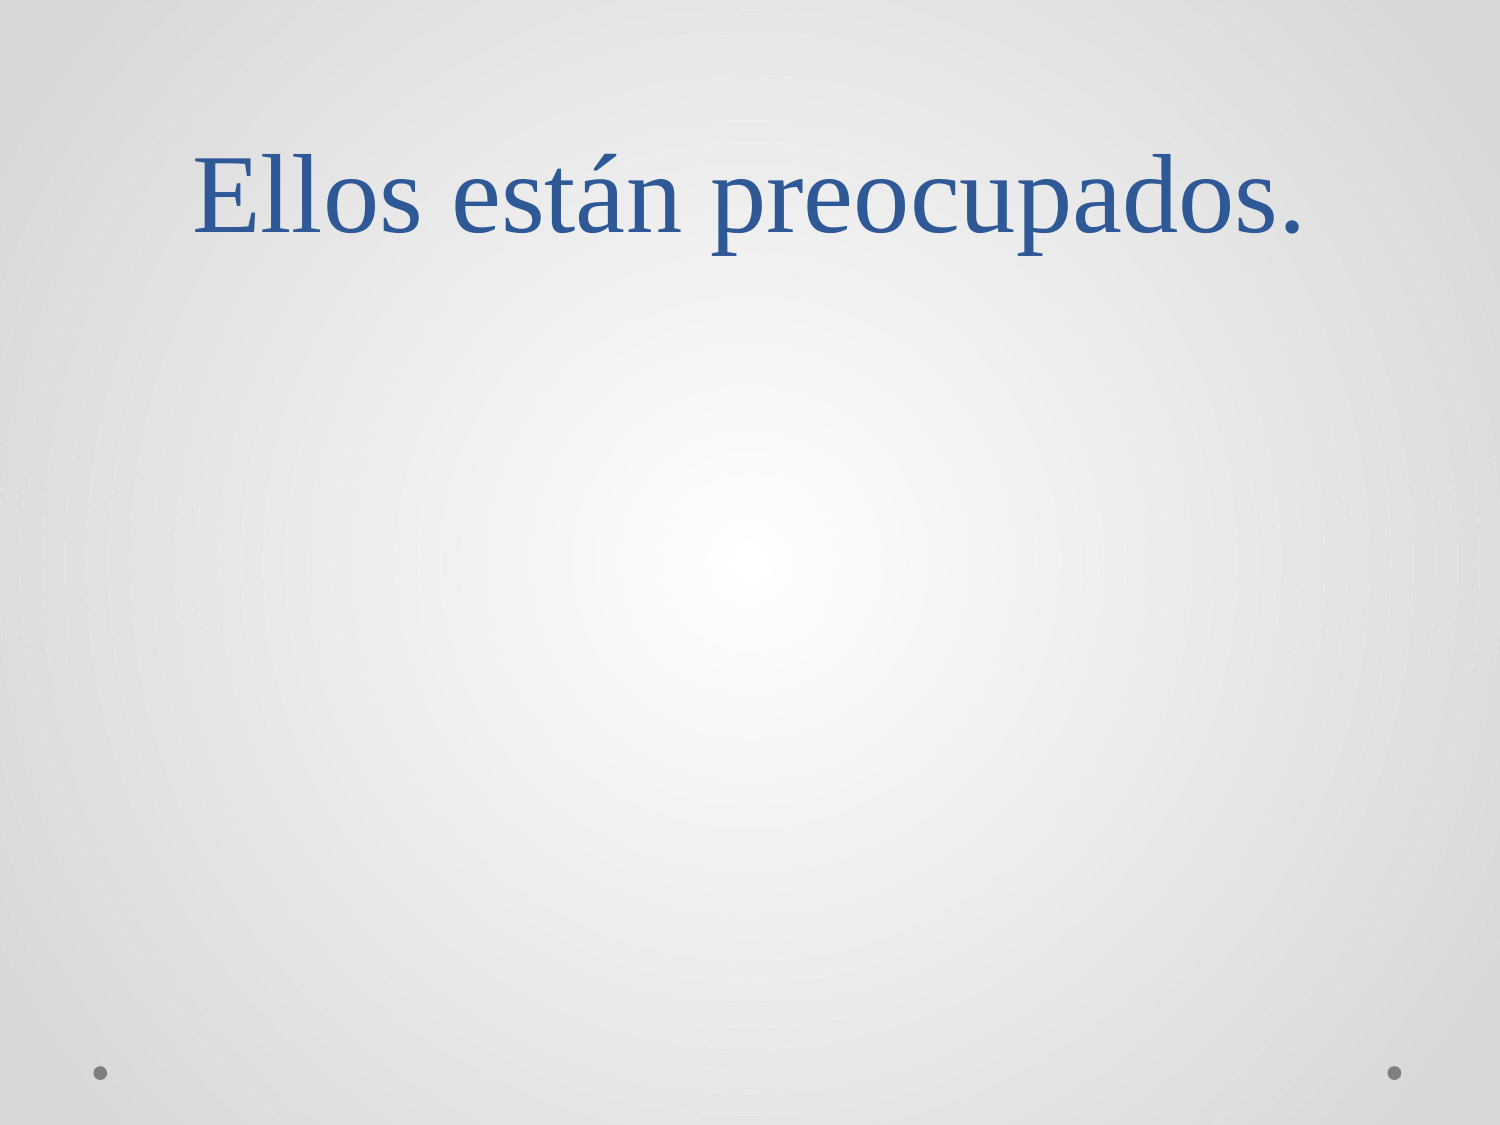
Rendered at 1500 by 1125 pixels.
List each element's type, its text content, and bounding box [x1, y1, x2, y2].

title Ellos están preocupados. [75, 0, 1425, 263]
